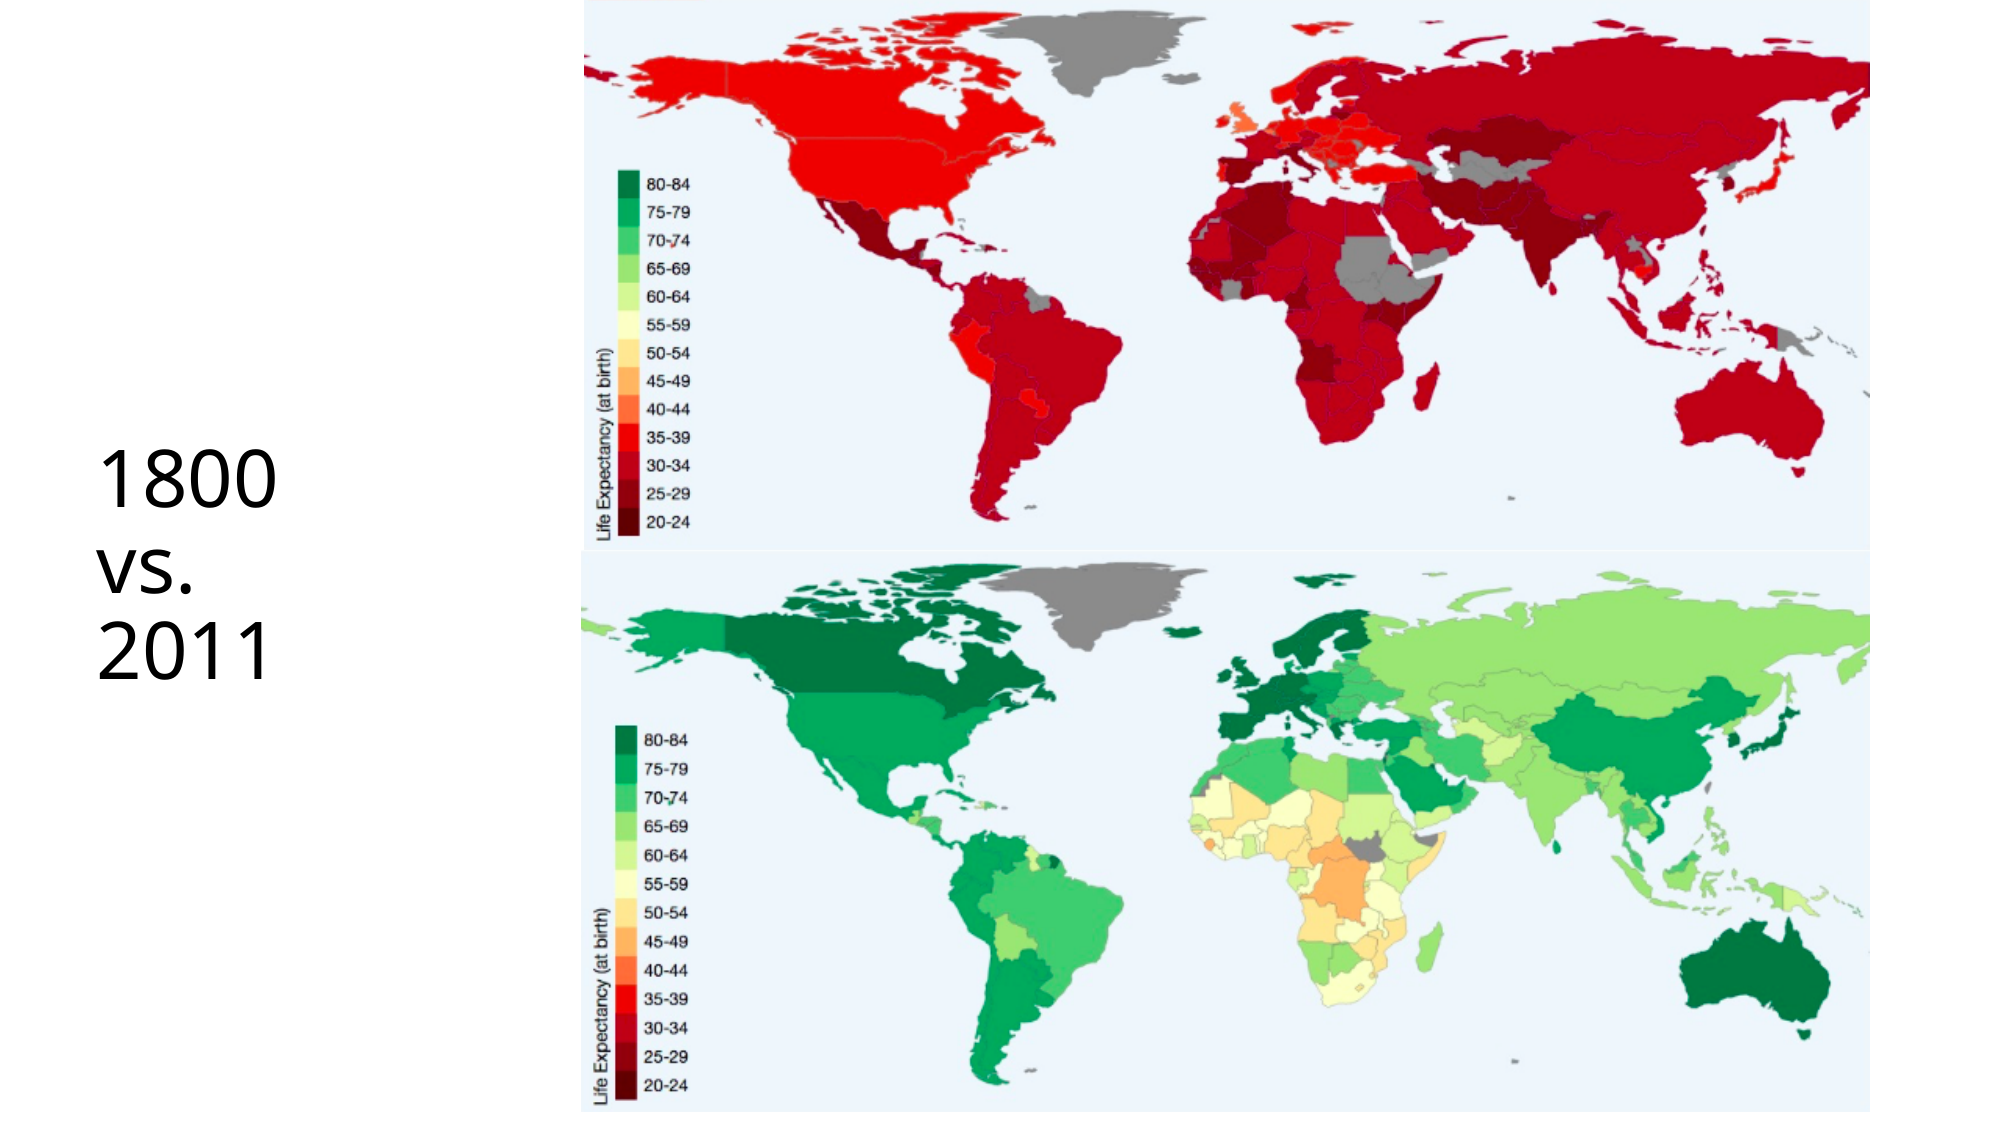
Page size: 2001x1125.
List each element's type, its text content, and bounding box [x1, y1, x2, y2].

title 1800 vs. 2011 [81, 429, 352, 705]
picture [581, 550, 1870, 1112]
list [584, 0, 1870, 550]
